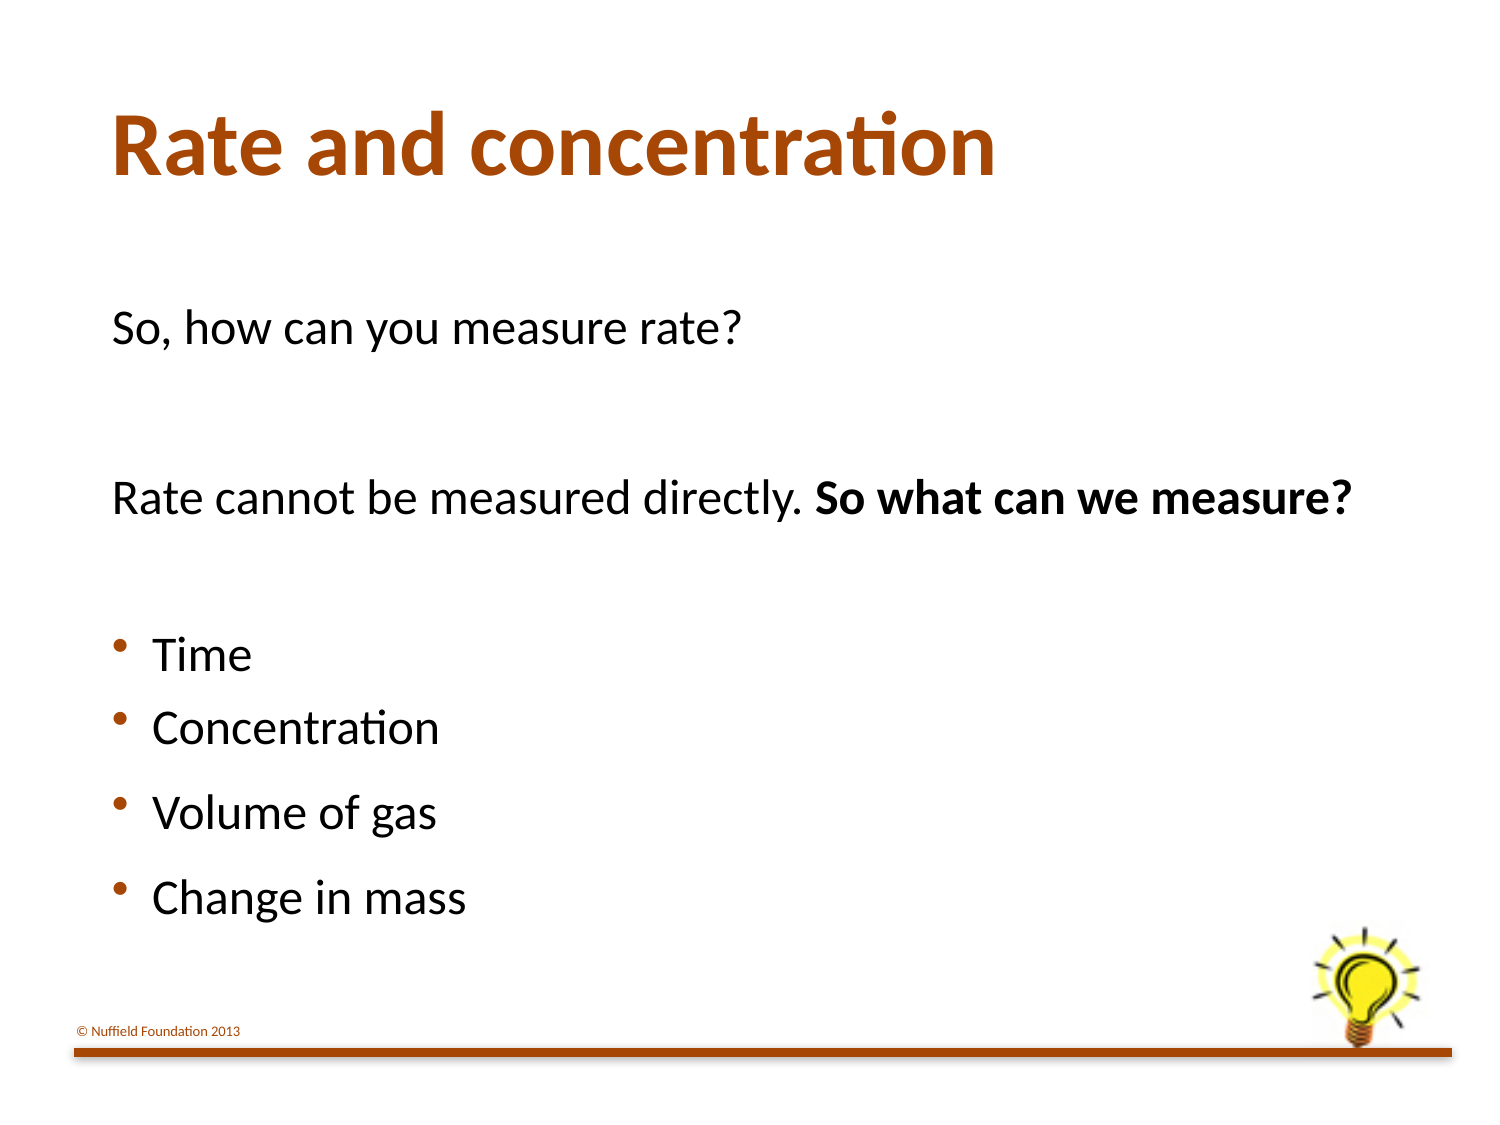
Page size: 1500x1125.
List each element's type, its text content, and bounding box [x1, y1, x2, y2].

title Rate and concentration [96, 44, 1448, 233]
list So, how can you measure rate? Rate cannot be measured directly. So what can we measure? Time Concentration Volume of gas Change in mass [96, 286, 1391, 971]
picture [1304, 1057, 1452, 1061]
picture [1304, 920, 1452, 1048]
